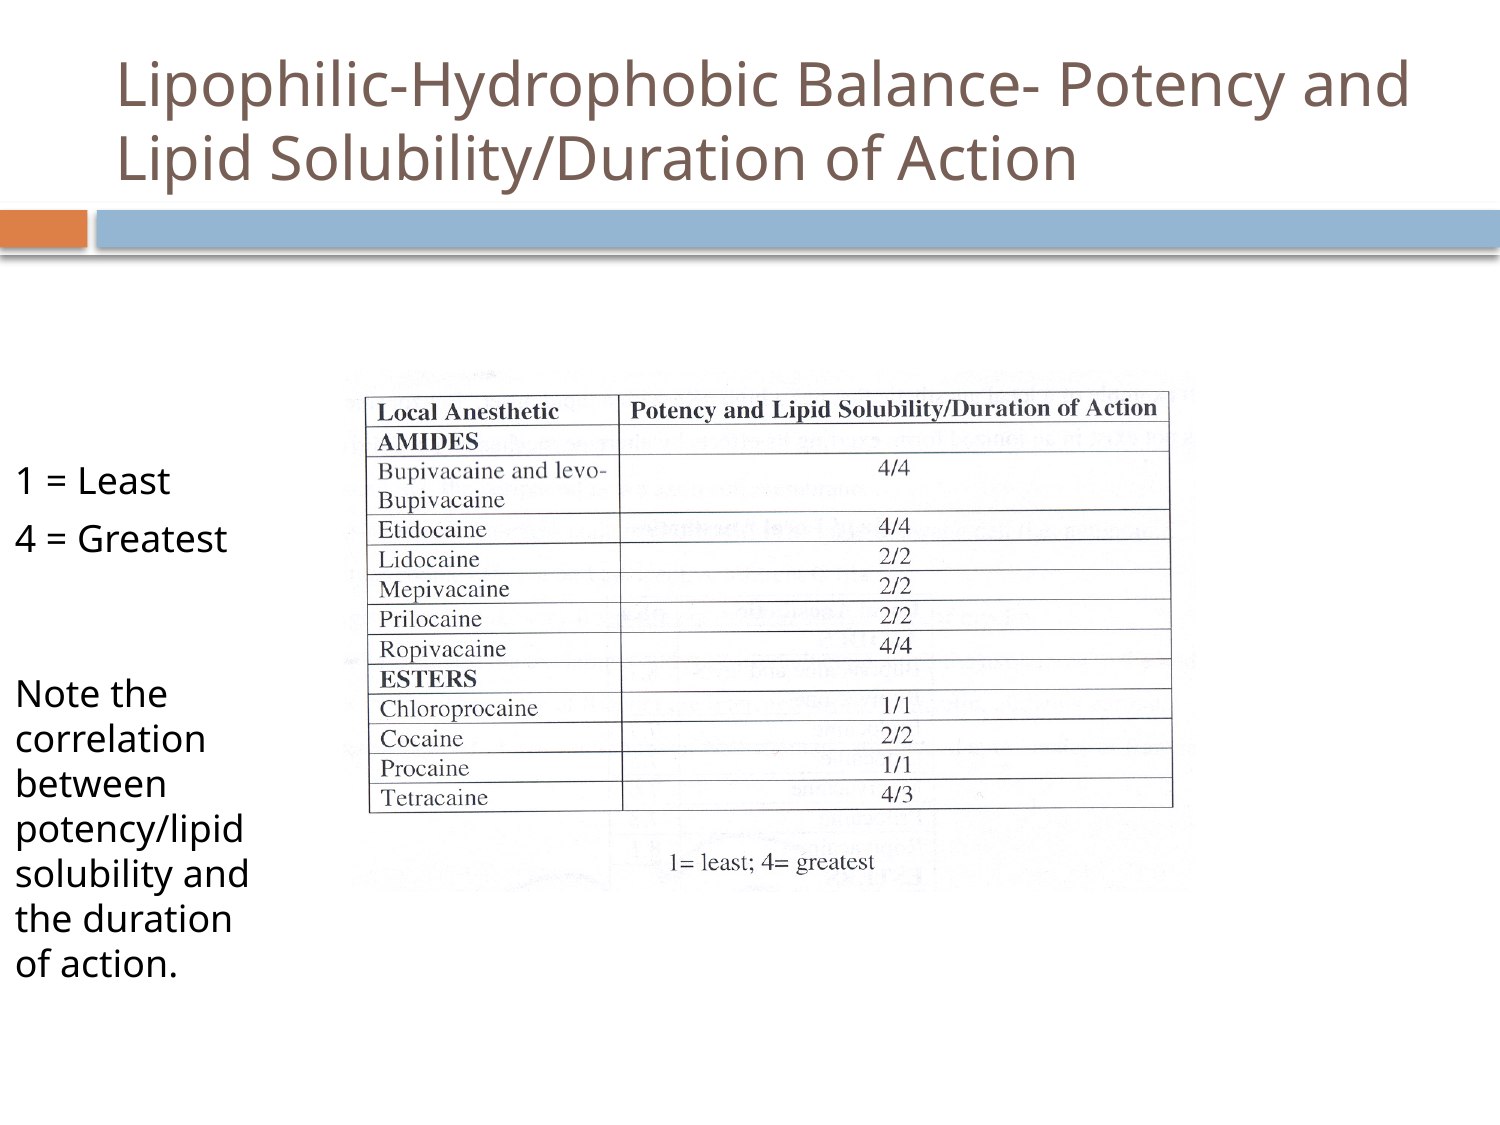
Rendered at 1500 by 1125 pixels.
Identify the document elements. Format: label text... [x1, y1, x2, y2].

text_box Note the correlation between potency/lipid solubility and the duration of action. [0, 662, 275, 993]
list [342, 370, 1196, 893]
text_box 1 = Least 4 = Greatest [0, 449, 300, 568]
title Lipophilic-Hydrophobic Balance- Potency and Lipid Solubility/Duration of Action [100, 37, 1438, 200]
